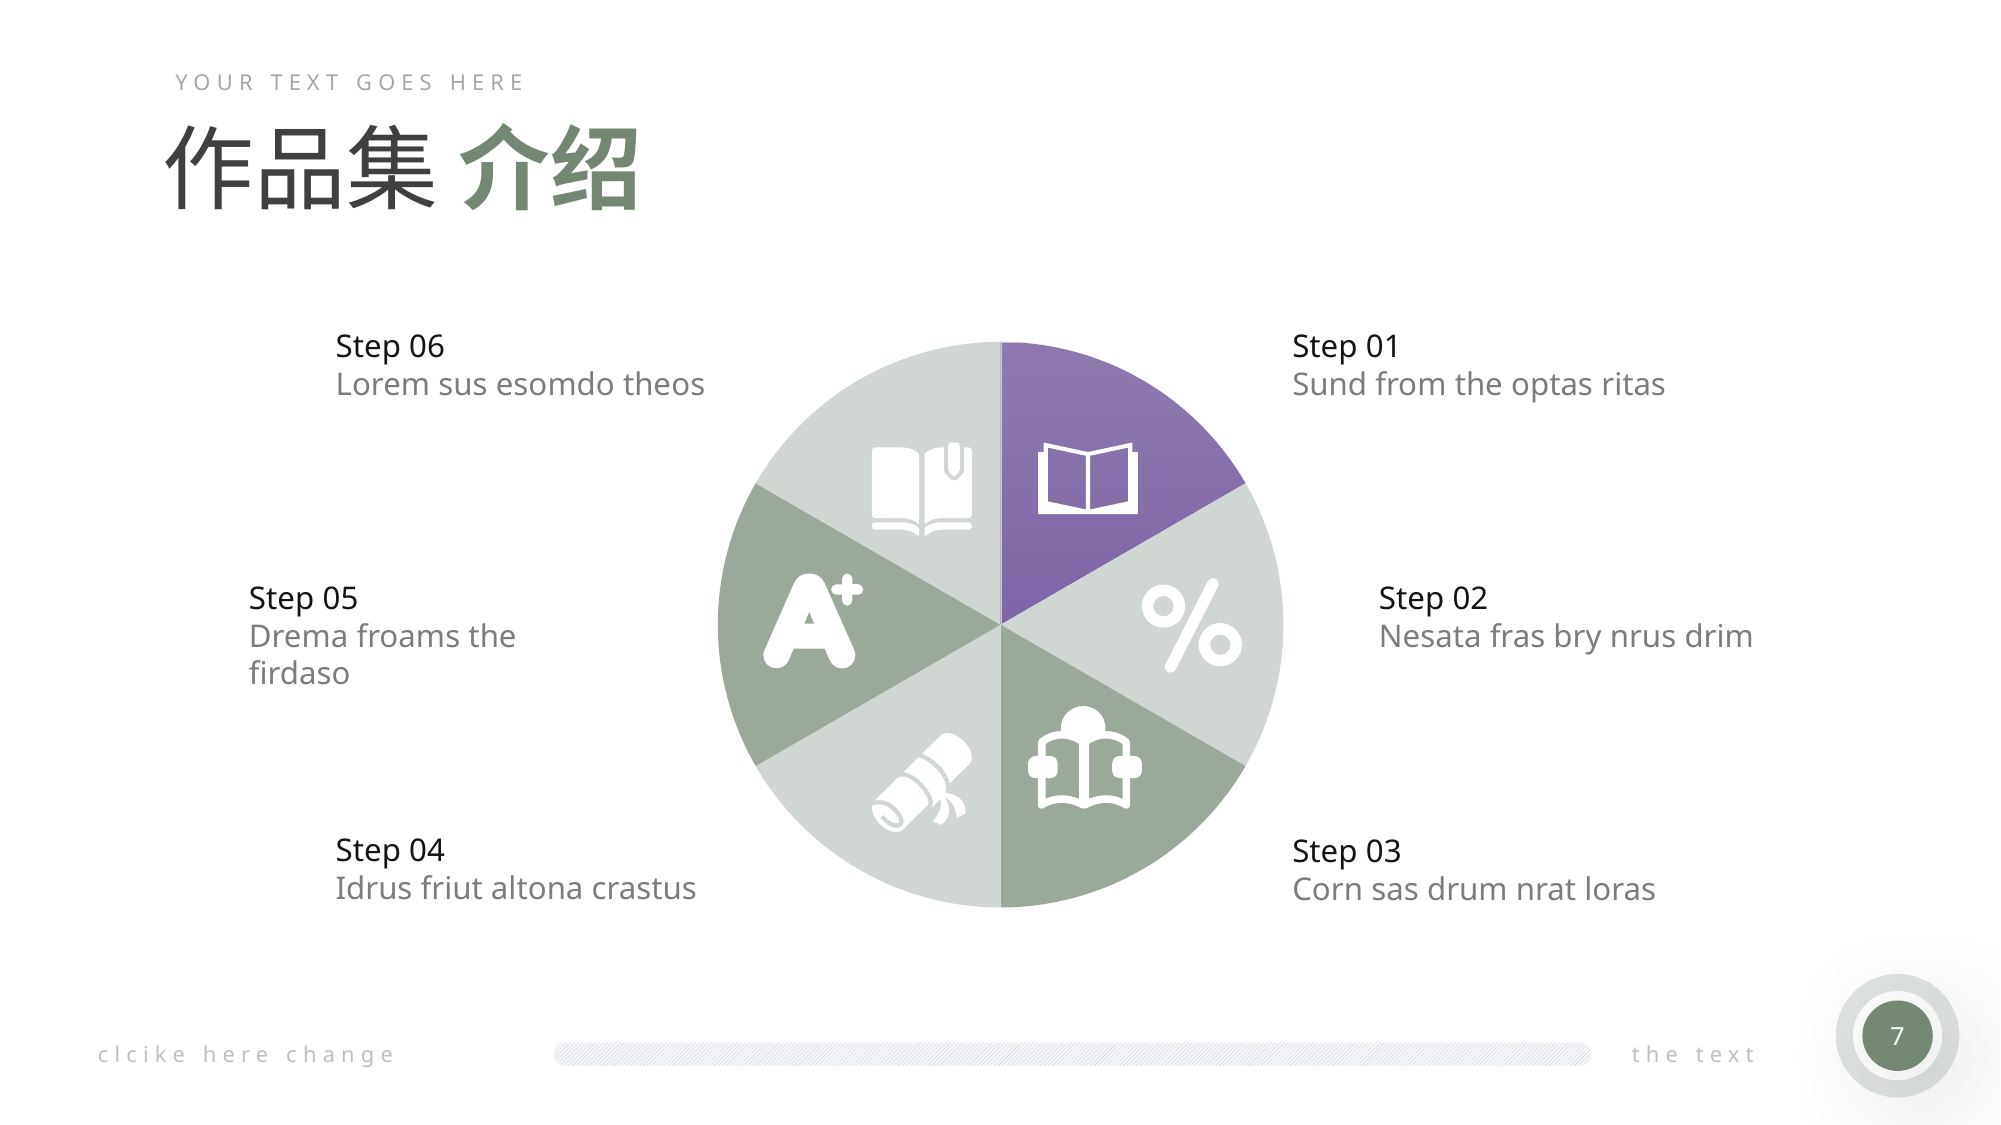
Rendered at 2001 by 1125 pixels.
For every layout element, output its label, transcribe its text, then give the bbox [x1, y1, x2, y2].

text_box the text [1599, 1032, 1769, 1074]
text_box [245, 311, 1759, 915]
text_box 作品集 介绍 [148, 103, 924, 229]
text_box YOUR TEXT GOES HERE [160, 61, 841, 102]
text_box [552, 1041, 1593, 1067]
text_box clcike here change [83, 1032, 429, 1074]
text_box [1835, 973, 1960, 1098]
